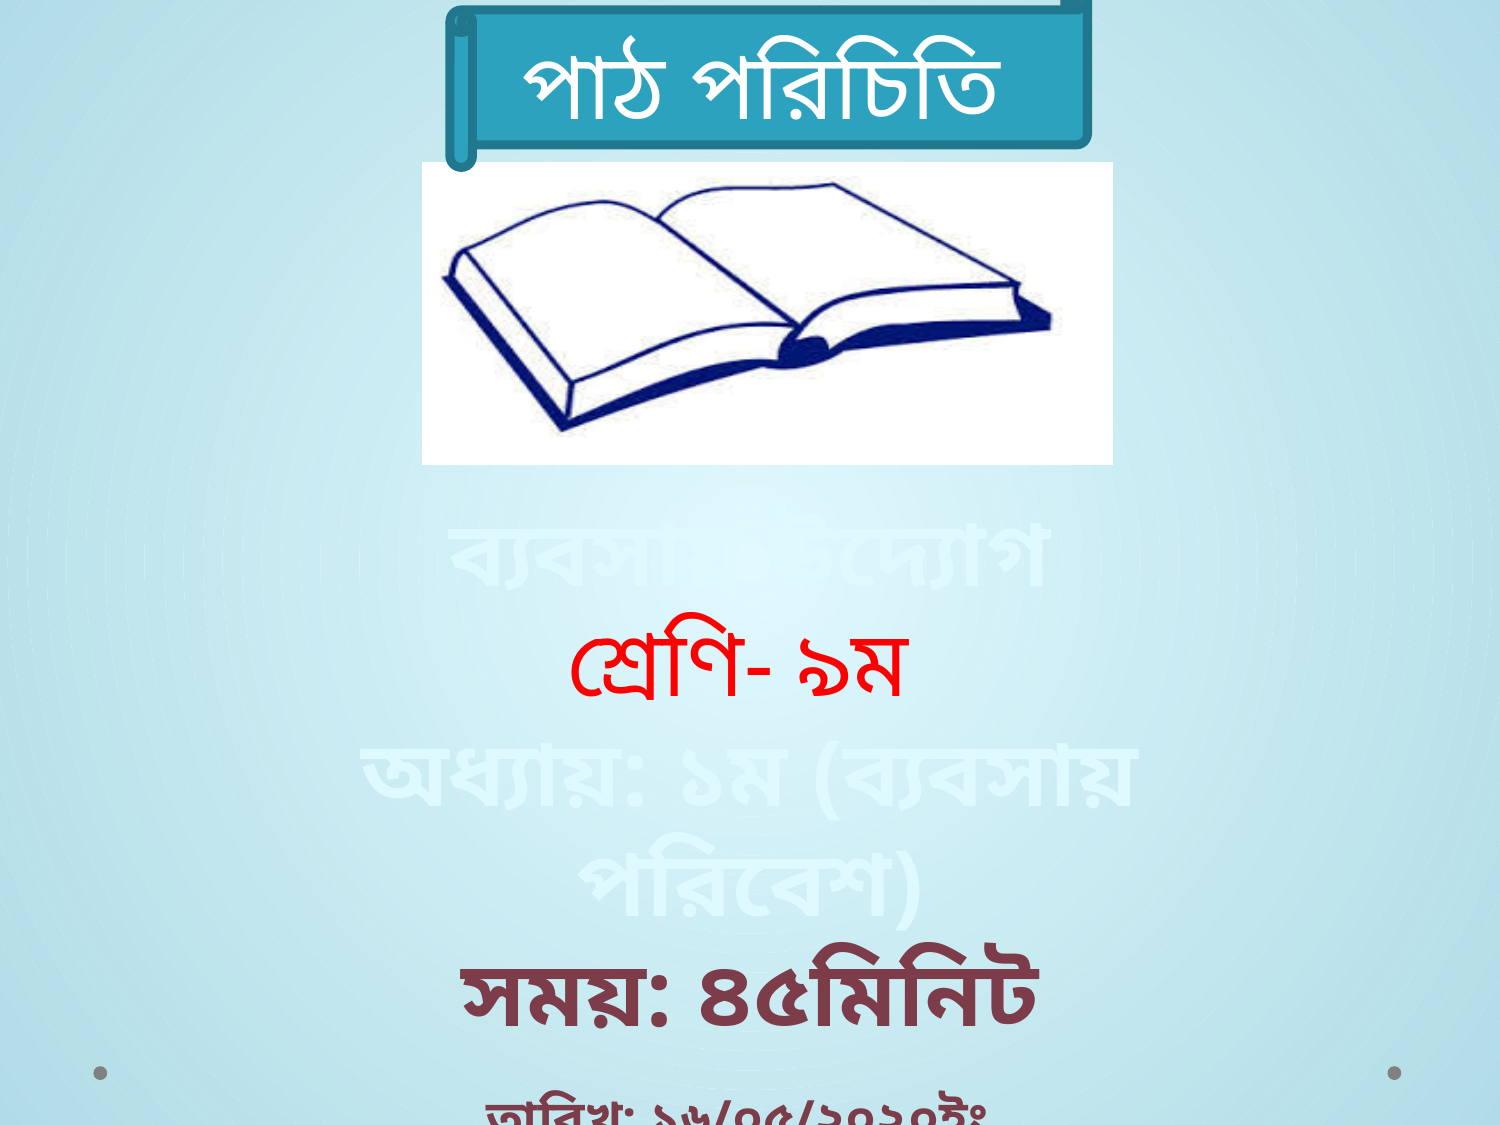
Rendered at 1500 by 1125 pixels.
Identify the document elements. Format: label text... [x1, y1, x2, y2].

text_box ব্যবসায় উদ্যোগ শ্রেণি- ৯ম অধ্যায়: ১ম (ব্যবসায় পরিবেশ) সময়: ৪৫মিনিট তারিখ: ১৬/০৫/২০২০ইং [287, 487, 1213, 1125]
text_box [449, 0, 1088, 168]
picture [422, 162, 1113, 466]
